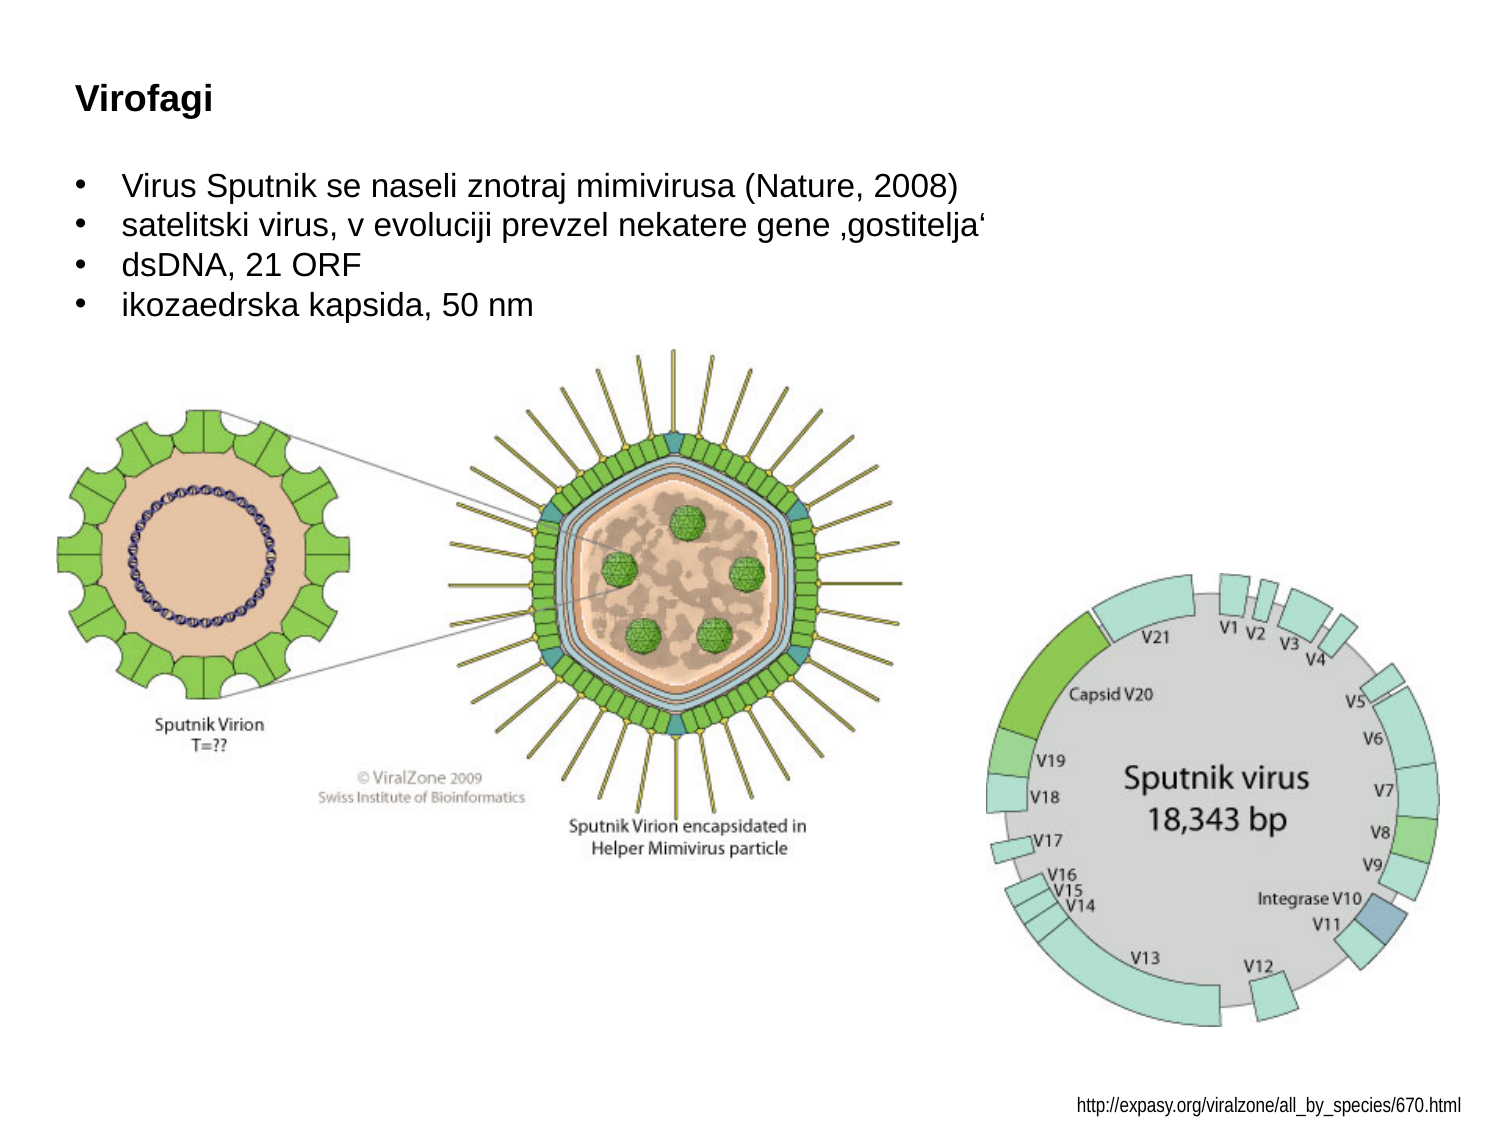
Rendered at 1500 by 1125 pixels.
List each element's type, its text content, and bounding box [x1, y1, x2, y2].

picture [56, 349, 903, 861]
text_box Virofagi Virus Sputnik se naseli znotraj mimivirusa (Nature, 2008) satelitski virus, v evoluciji prevzel nekatere gene ‚gostitelja‘ dsDNA, 21 ORF ikozaedrska kapsida, 50 nm [60, 66, 1003, 331]
text_box http://expasy.org/viralzone/all_by_species/670.html [726, 1084, 1477, 1125]
picture [986, 573, 1441, 1028]
